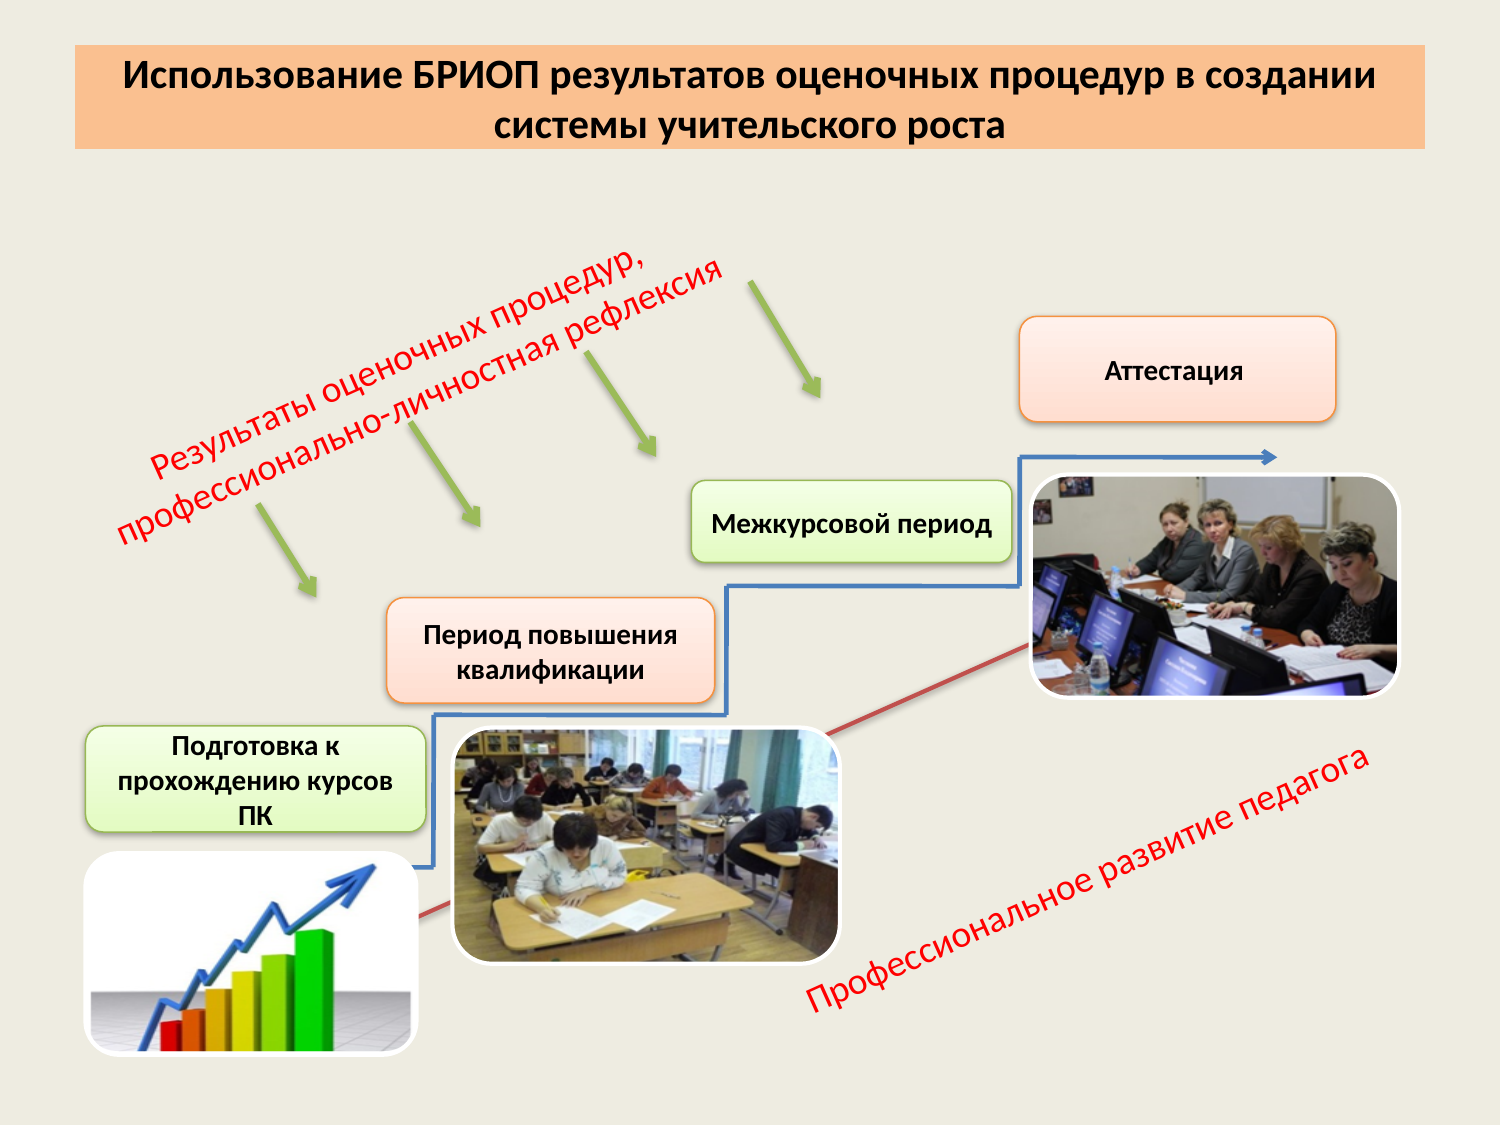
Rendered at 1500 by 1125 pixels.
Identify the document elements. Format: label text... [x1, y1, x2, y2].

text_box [1030, 474, 1400, 698]
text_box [85, 852, 417, 1055]
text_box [85, 316, 1412, 1020]
title Использование БРИОП результатов оценочных процедур в создании системы учительского роста [74, 44, 1426, 150]
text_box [59, 280, 821, 598]
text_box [452, 727, 841, 964]
